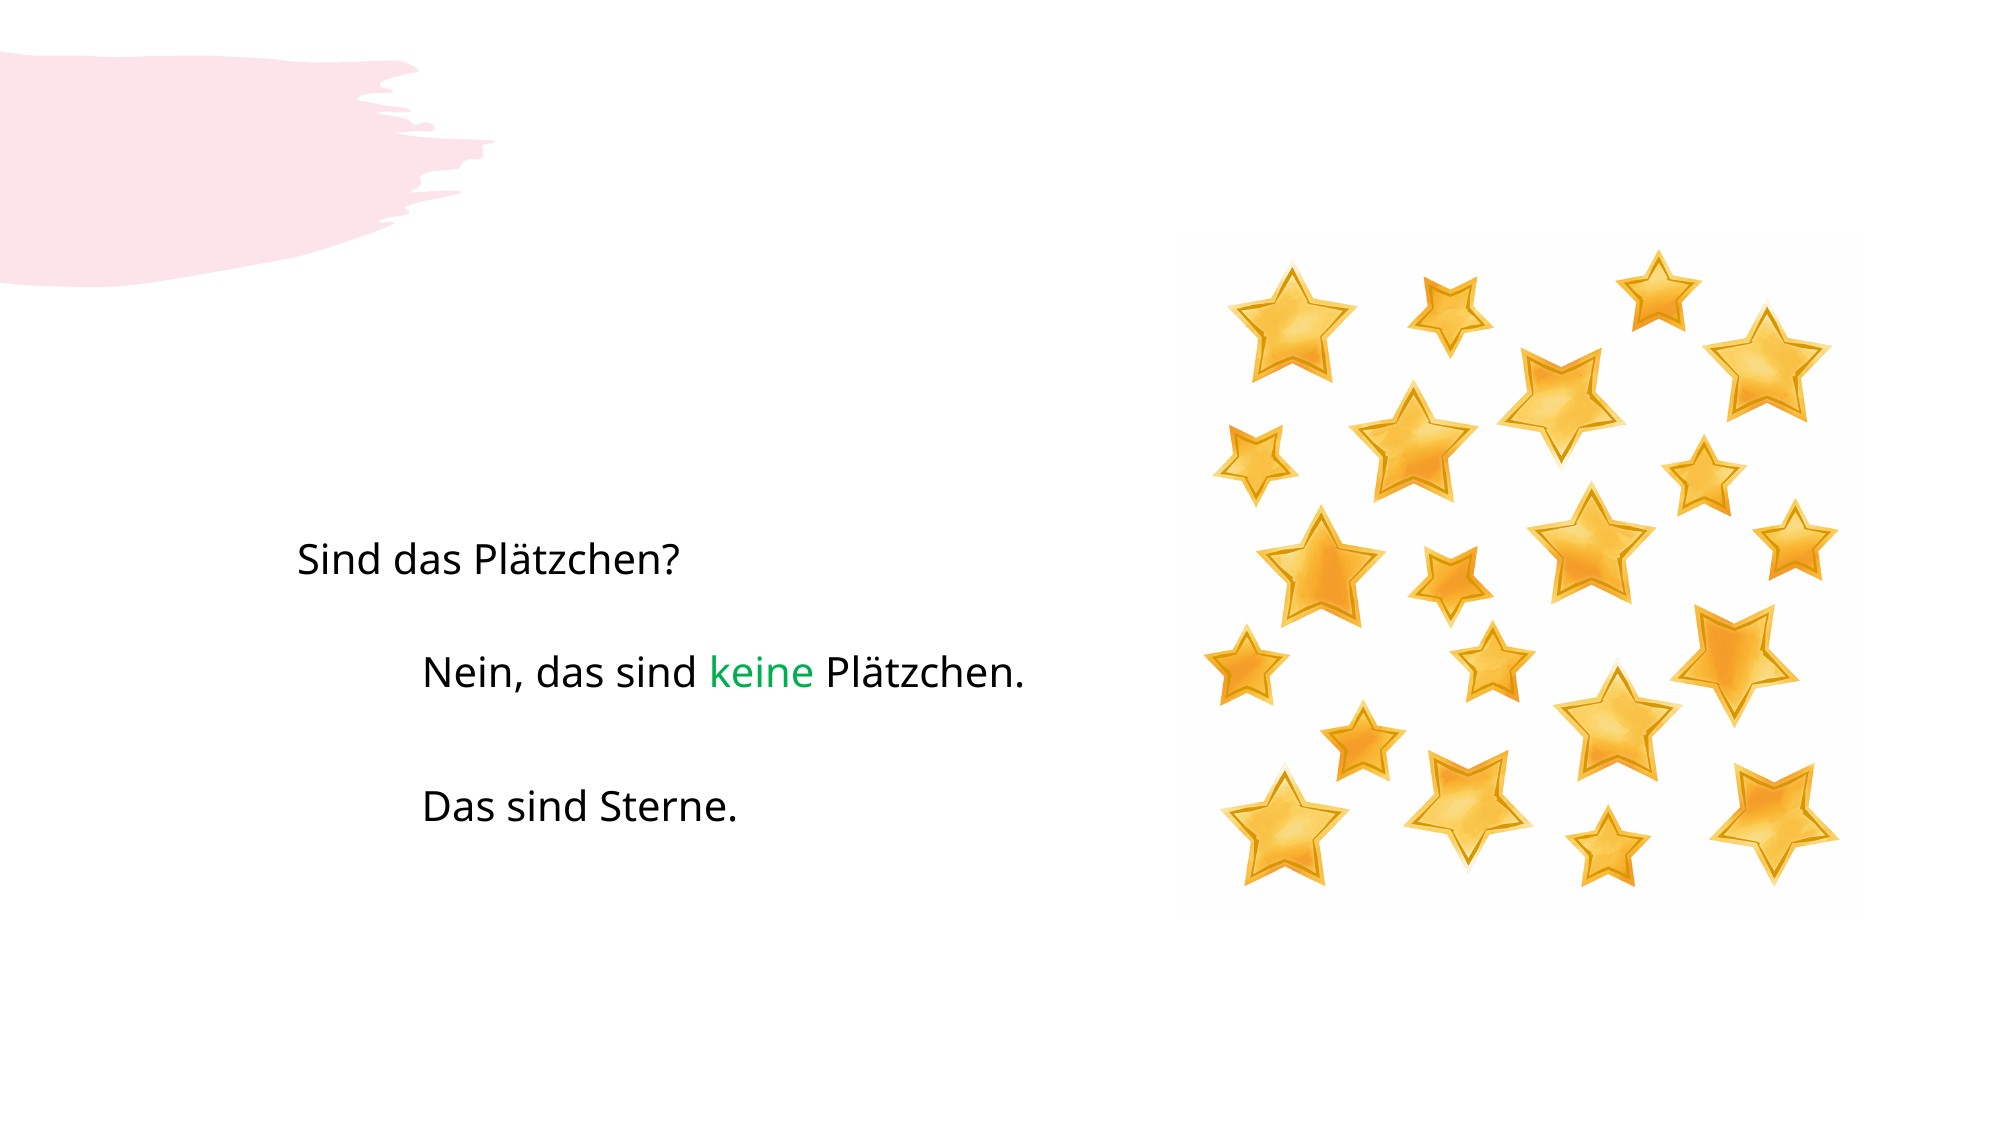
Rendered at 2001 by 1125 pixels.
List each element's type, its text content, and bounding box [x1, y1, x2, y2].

text_box Nein, das sind keine Plätzchen. [406, 638, 1129, 703]
text_box Sind das Plätzchen? [282, 525, 1179, 590]
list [1179, 233, 1863, 916]
text_box Das sind Sterne. [406, 772, 857, 838]
